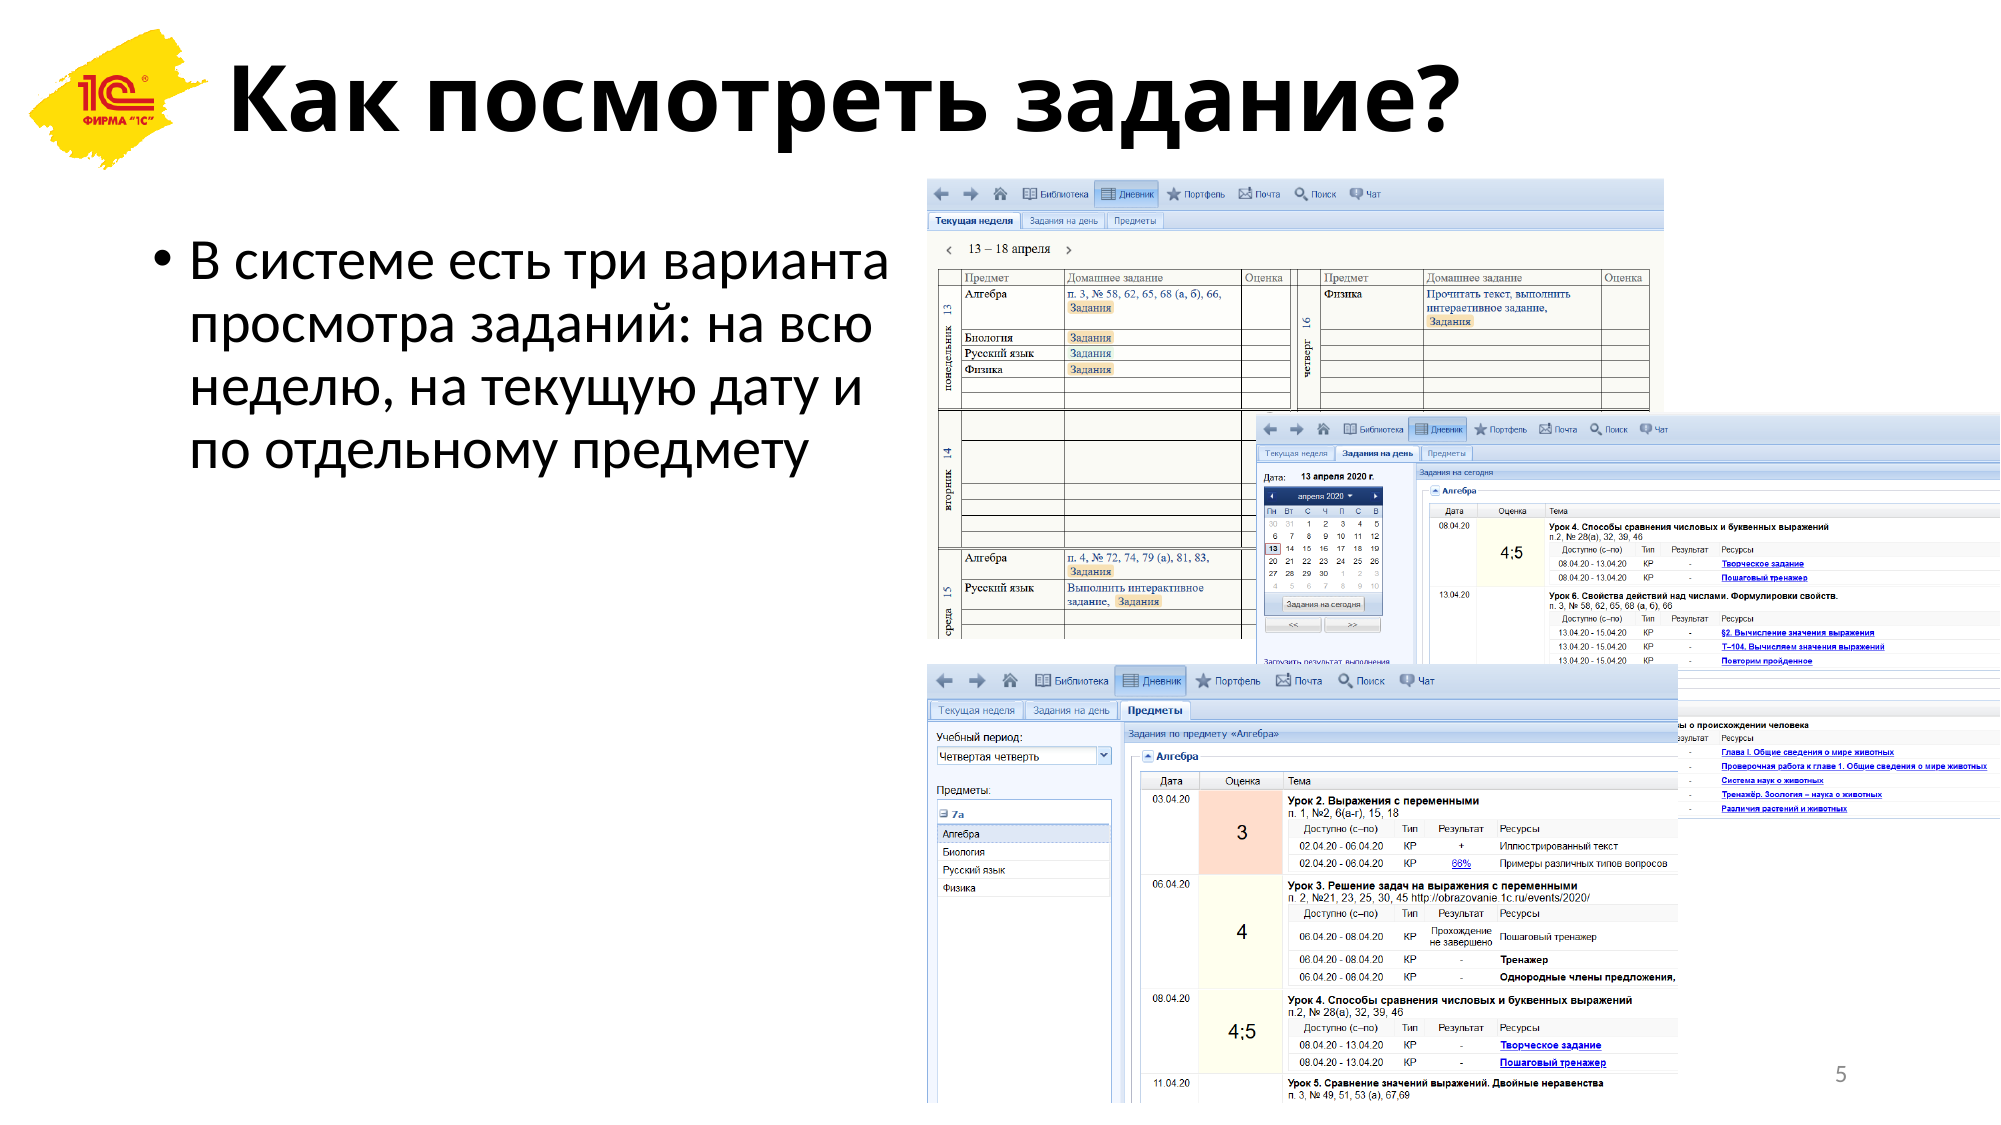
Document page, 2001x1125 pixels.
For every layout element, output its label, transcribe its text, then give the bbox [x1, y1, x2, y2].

title Как посмотреть задание? [211, 24, 1863, 179]
list В системе есть три варианта просмотра заданий: на всю неделю, на текущую дату и по отдельному предмету [137, 221, 944, 1014]
picture [927, 178, 2000, 1103]
picture [23, 24, 211, 173]
slide_number 5 [1678, 1042, 1863, 1103]
